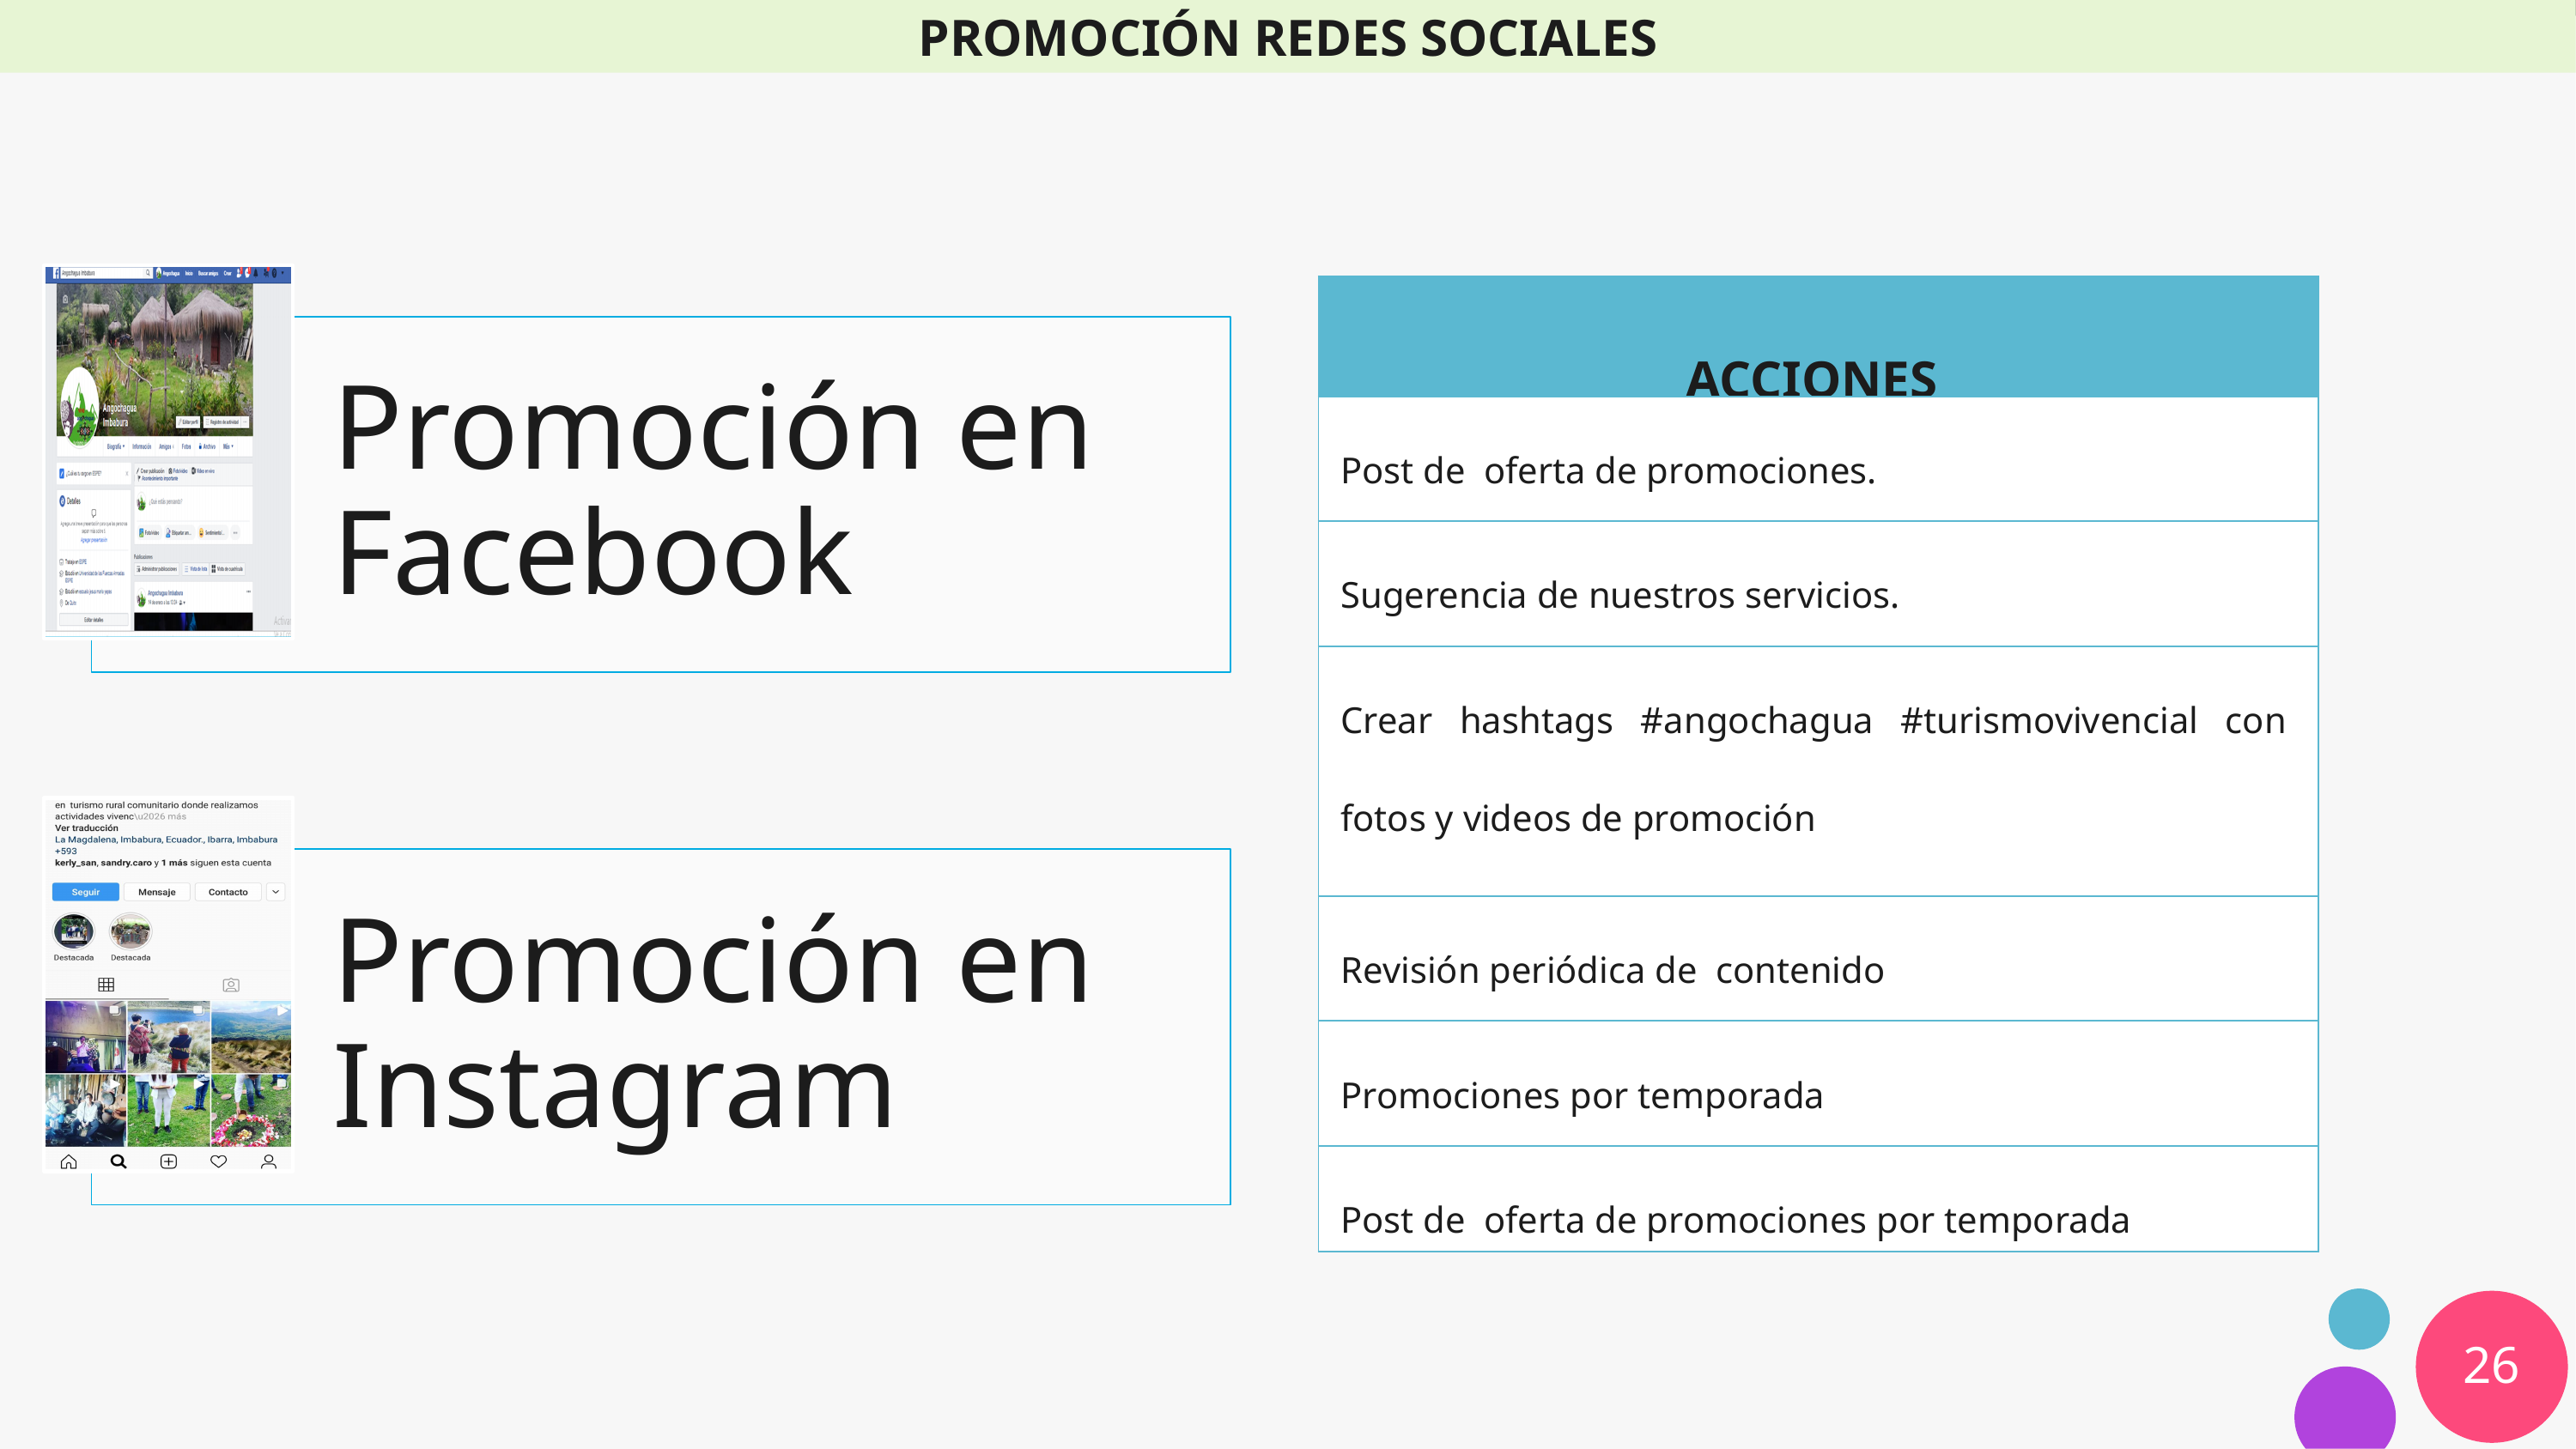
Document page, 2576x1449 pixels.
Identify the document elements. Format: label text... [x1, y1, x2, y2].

table_cell Post de oferta de promociones. [1319, 397, 2318, 520]
table_cell Crear hashtags #angochagua #turismovivencial con fotos y videos de promoción [1319, 647, 2318, 895]
table_header ACCIONES [1319, 277, 2318, 396]
slide_number 26 [2415, 1328, 2568, 1406]
text_box PROMOCIÓN REDES SOCIALES [0, 0, 2576, 73]
table_cell Sugerencia de nuestros servicios. [1319, 522, 2318, 646]
table_cell Post de oferta de promociones por temporada [1319, 1147, 2318, 1251]
table_cell Revisión periódica de contenido [1319, 897, 2318, 1020]
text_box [44, 107, 1231, 1363]
table_cell Promociones por temporada [1319, 1022, 2318, 1145]
